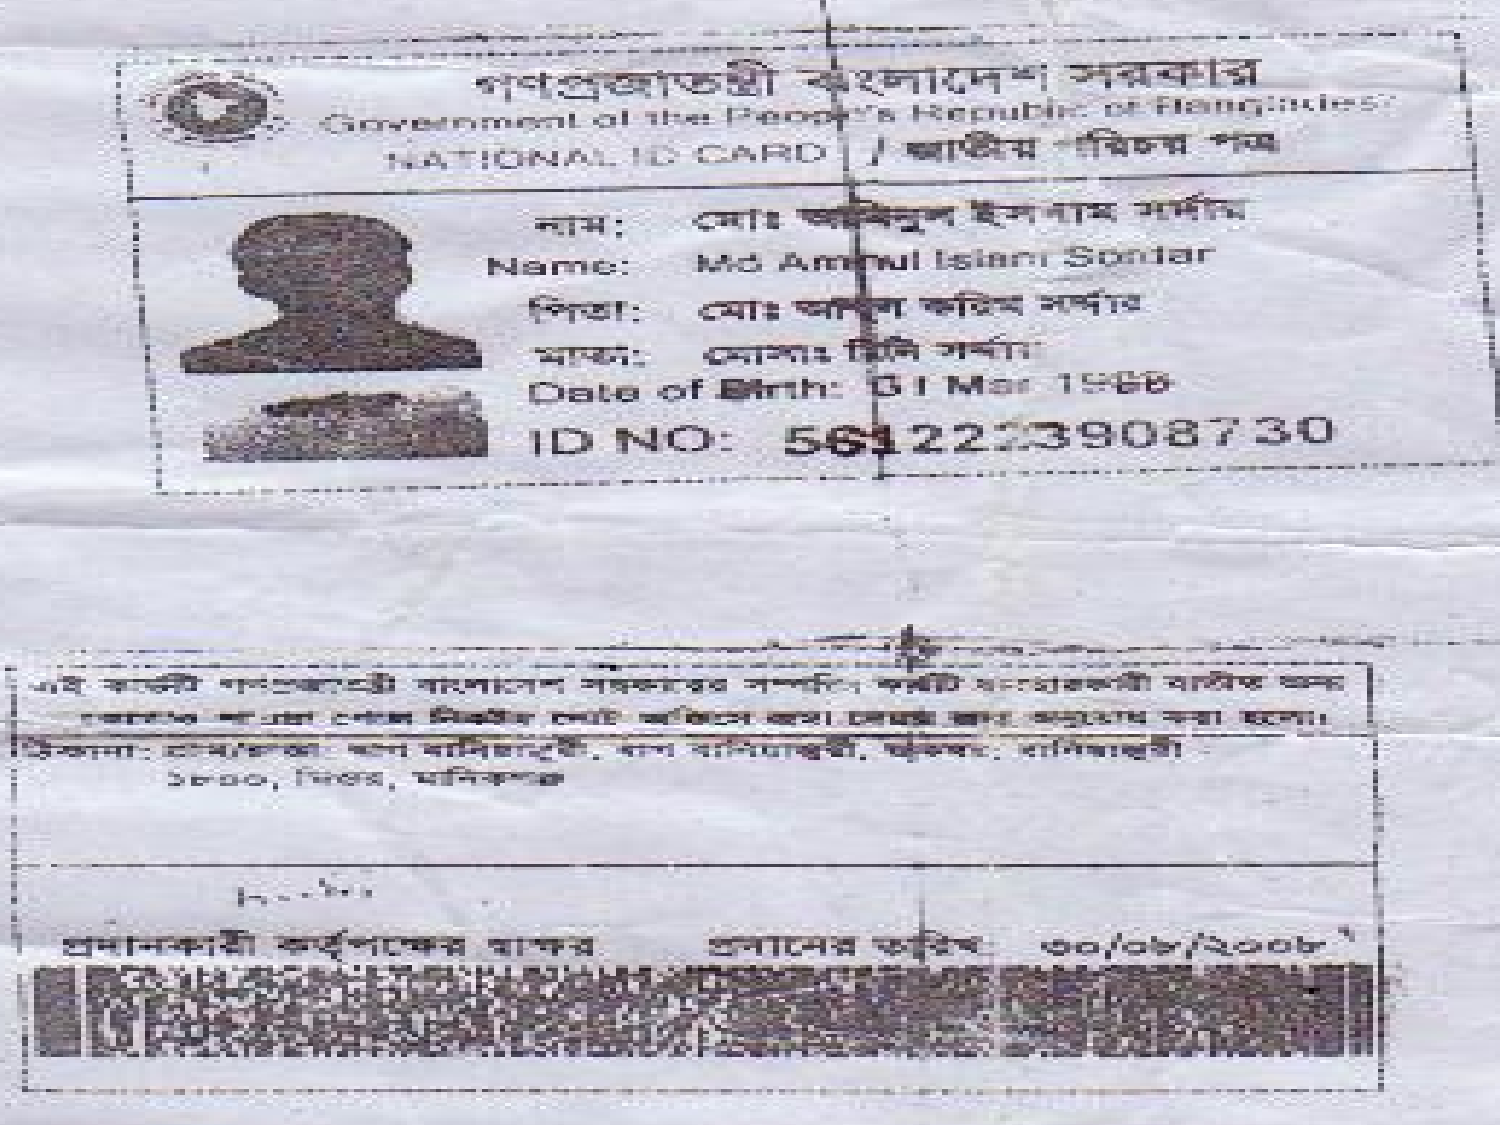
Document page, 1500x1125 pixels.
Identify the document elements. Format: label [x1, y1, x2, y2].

list [0, 0, 1500, 1125]
